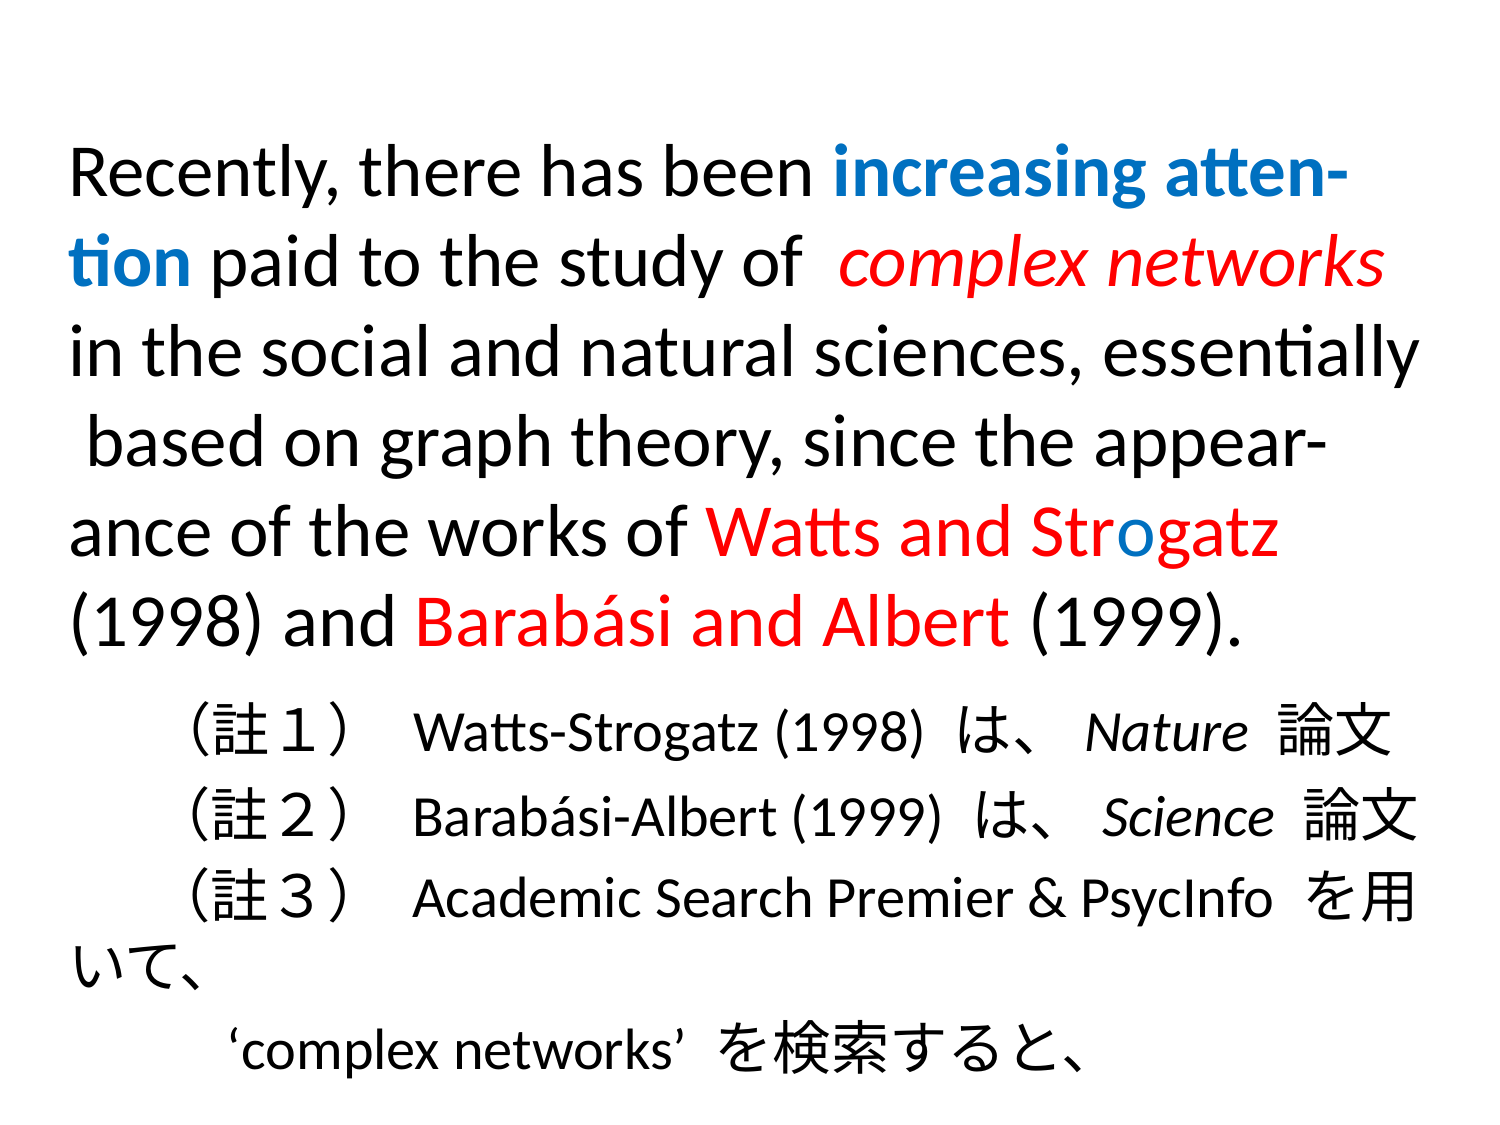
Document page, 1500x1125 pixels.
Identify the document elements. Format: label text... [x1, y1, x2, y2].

list Recently, there has been increasing atten-tion paid to the study of complex networks in the social and natural sciences, essentially based on graph theory, since the appear-ance of the works of Watts and Strogatz (1998) and Barabási and Albert (1999). （註１） Watts-Strogatz (1998) は、Nature 論文 （註２） Barabási-Albert (1999) は、Science 論文 （註３） Academic Search Premier & PsycInfo を用いて、 ‘complex networks’ を検索すると、 [53, 113, 1437, 1089]
